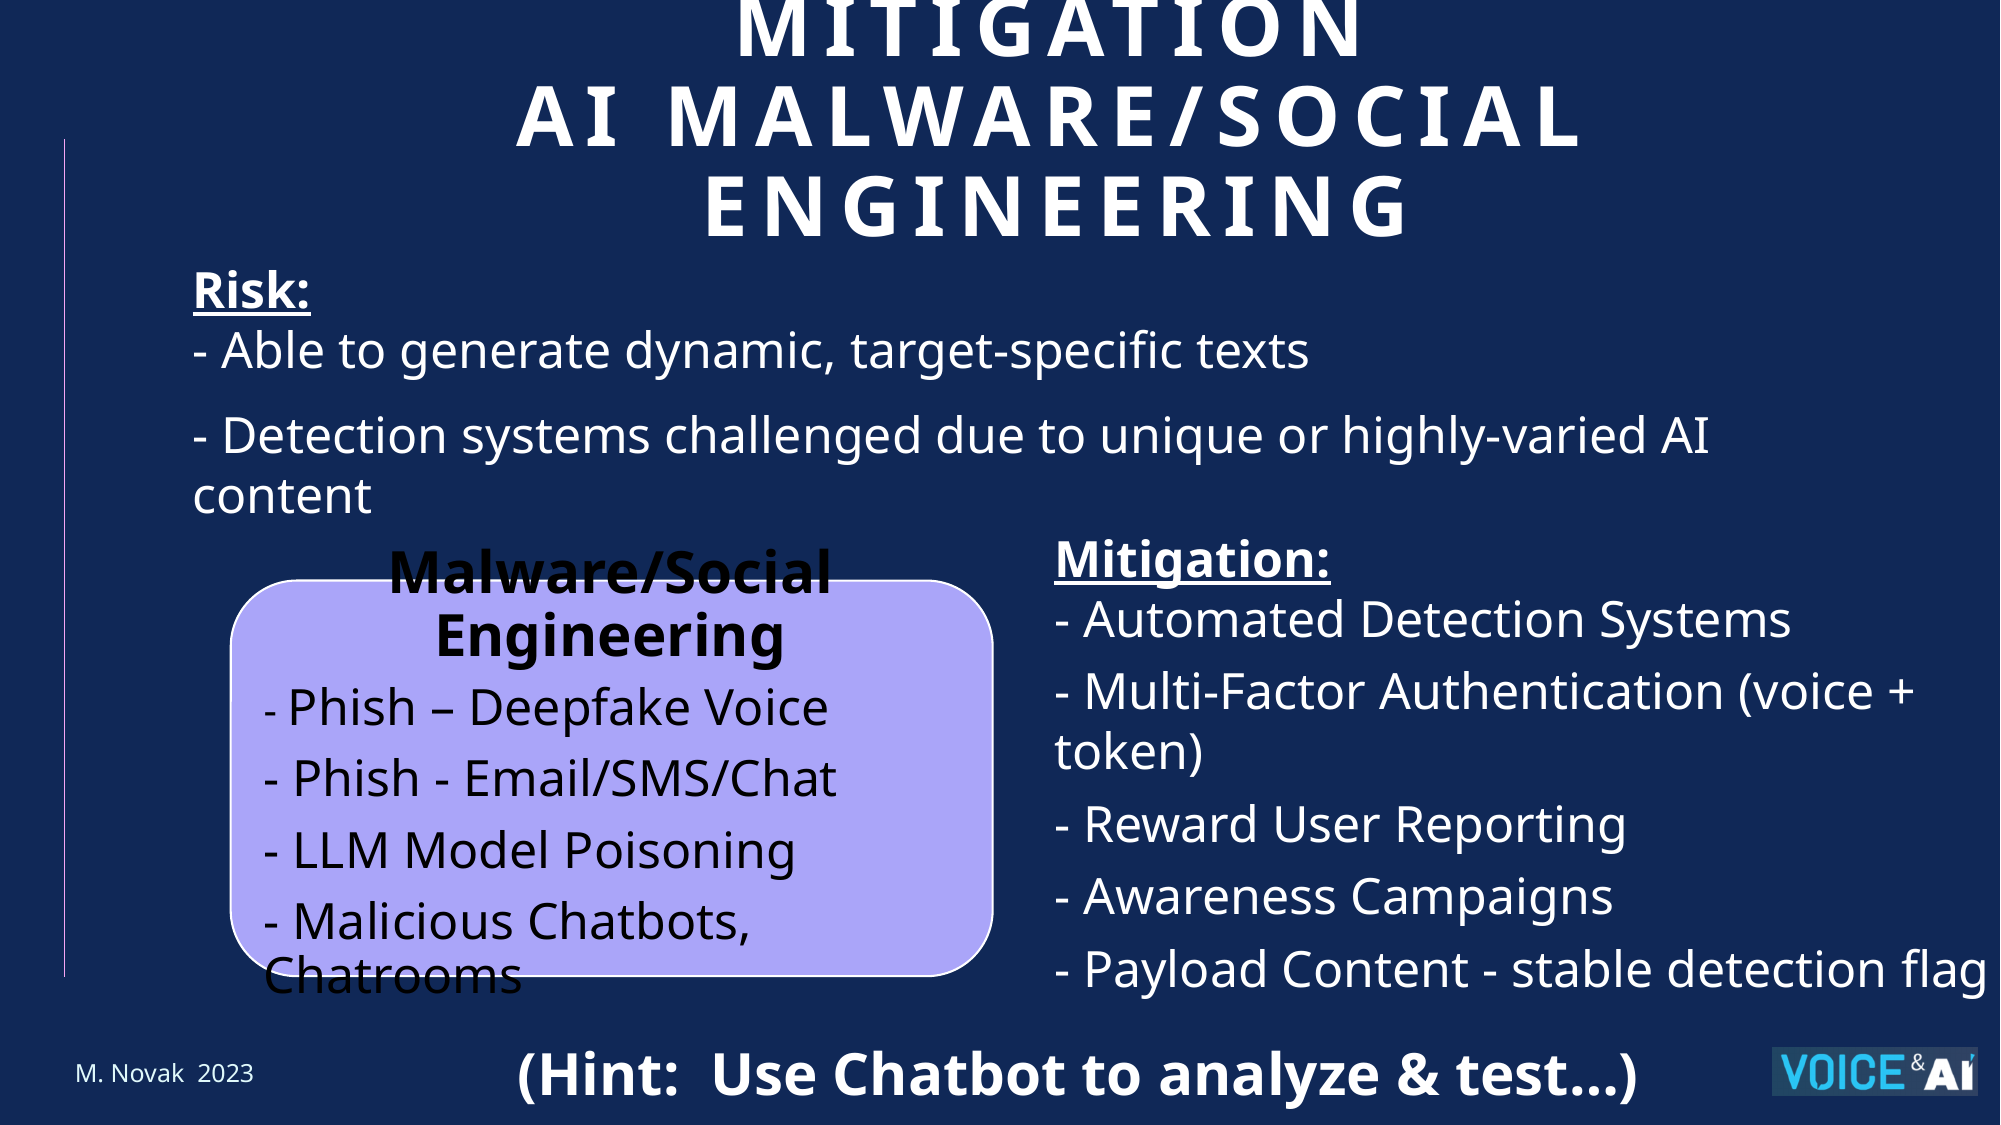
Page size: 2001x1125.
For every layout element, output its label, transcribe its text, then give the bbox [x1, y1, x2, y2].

text_box Mitigation: - Automated Detection Systems - Multi-Factor Authentication (voice + token) - Reward User Reporting - Awareness Campaigns - Payload Content - stable detection flag [1039, 519, 2000, 1005]
text_box Risk: - Able to generate dynamic, target-specific texts - Detection systems challenged due to unique or highly-varied AI content [177, 251, 1900, 532]
picture [1772, 1047, 1978, 1096]
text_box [230, 580, 993, 977]
title Mitigation ai Malware/Social Engineering [162, 32, 1948, 208]
text_box (Hint: Use Chatbot to analyze & test…) [502, 1029, 1654, 1115]
